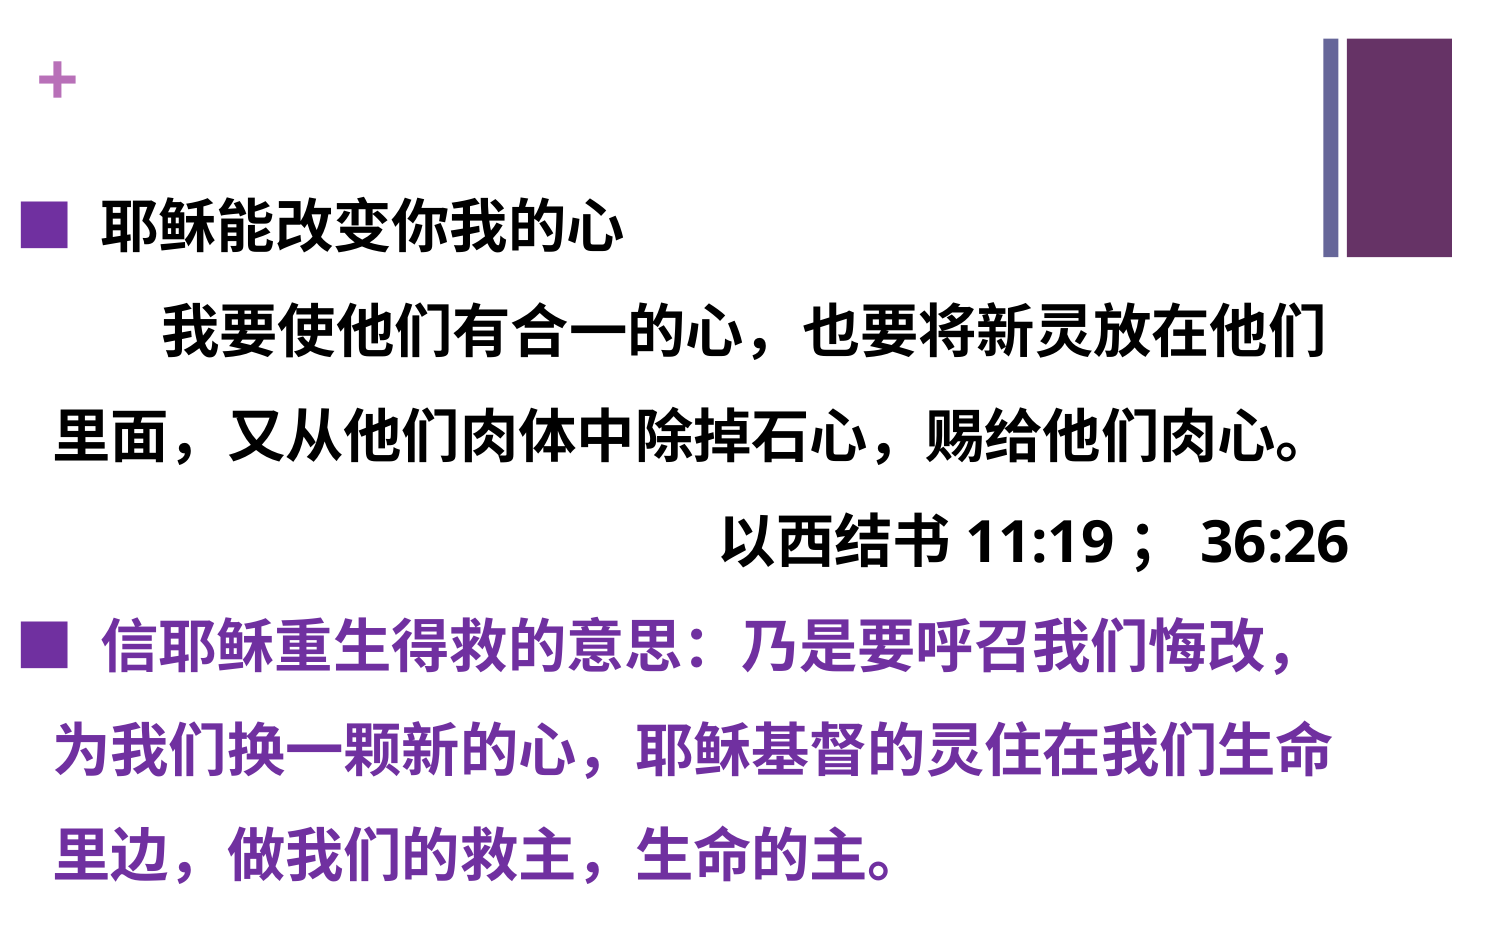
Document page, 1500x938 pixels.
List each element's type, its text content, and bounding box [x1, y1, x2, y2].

list ■ 耶稣能改变你我的心 我要使他们有合一的心，也要将新灵放在他们里面，又从他们肉体中除掉石心，赐给他们肉心。 以西结书11:19；36:26 ■ 信耶稣重生得救的意思：乃是要呼召我们悔改，为我们换一颗新的心，耶稣基督的灵住在我们生命里边，做我们的救主，生命的主。 [0, 146, 1372, 903]
